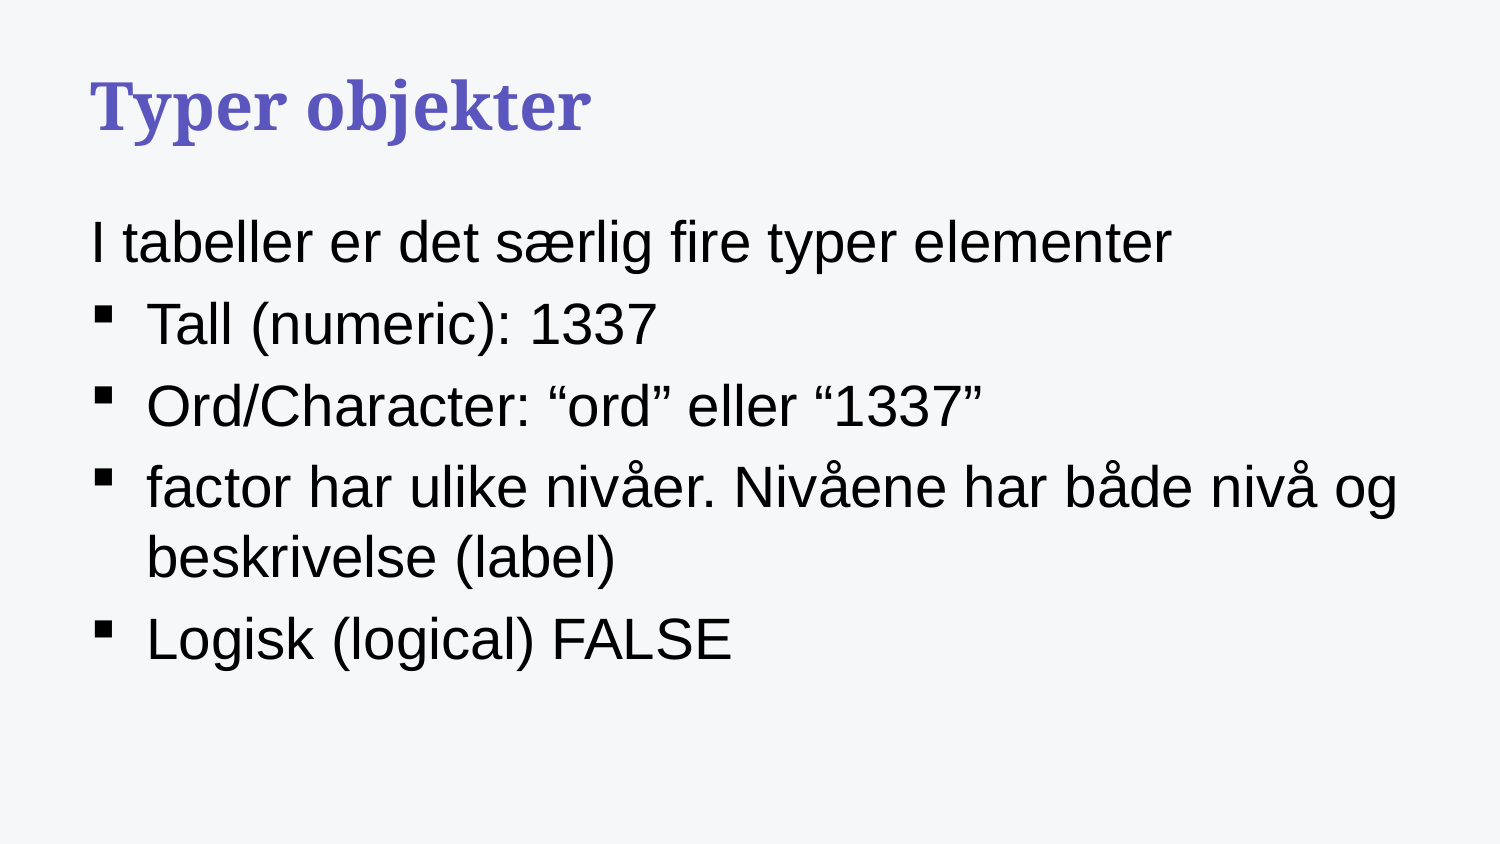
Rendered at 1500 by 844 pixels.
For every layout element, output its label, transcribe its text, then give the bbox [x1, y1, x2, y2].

list I tabeller er det særlig fire typer elementer Tall (numeric): 1337 Ord/Character: “ord” eller “1337” factor har ulike nivåer. Nivåene har både nivå og beskrivelse (label) Logisk (logical) FALSE [75, 196, 1425, 754]
title Typer objekter [75, 33, 1425, 175]
